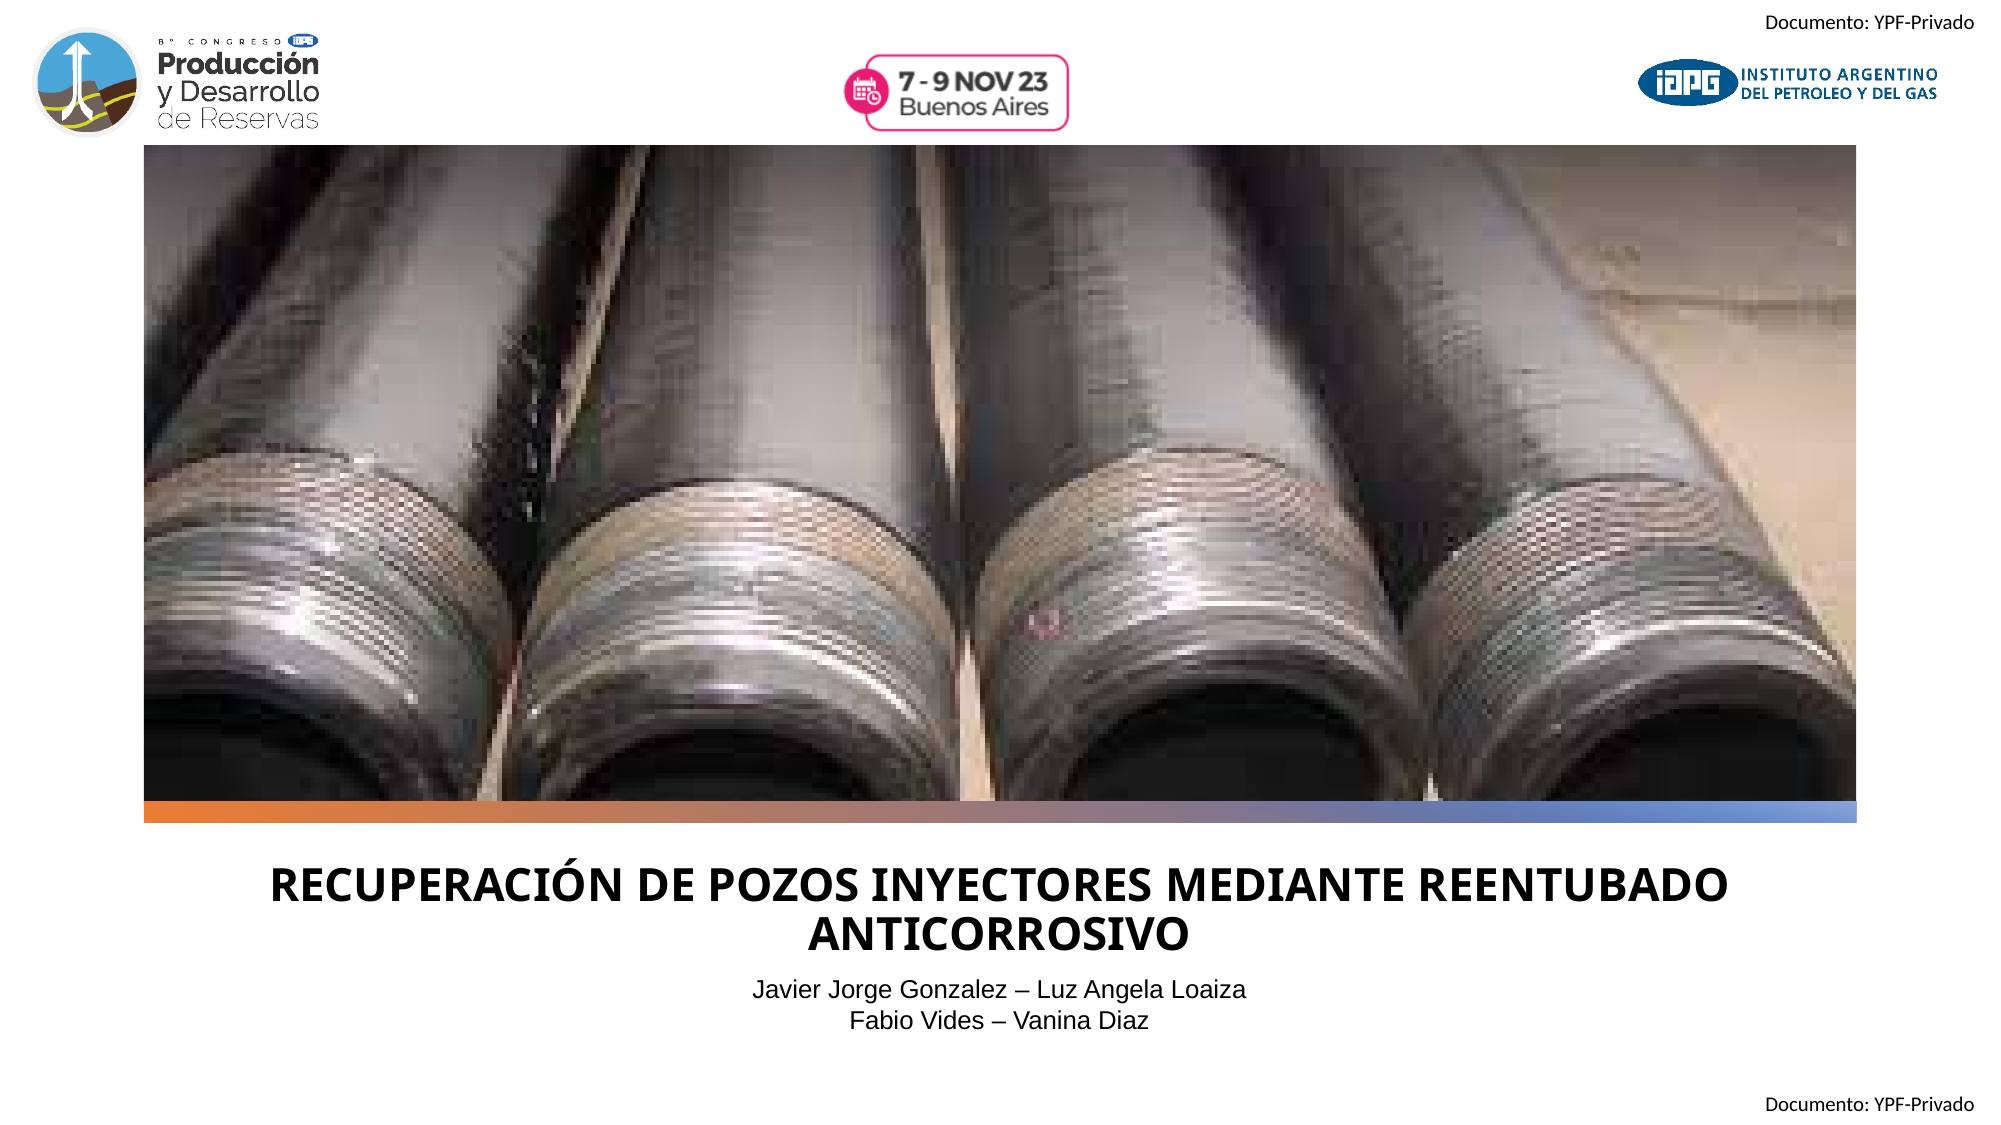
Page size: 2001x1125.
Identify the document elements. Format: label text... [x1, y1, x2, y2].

picture [143, 145, 1857, 801]
picture [32, 27, 319, 138]
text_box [143, 801, 1857, 823]
title Recuperación de pozos inyectores mediante reentubado anticorrosivo [249, 843, 1750, 965]
picture [834, 46, 1078, 138]
subtitle Javier Jorge Gonzalez – Luz Angela Loaiza Fabio Vides – Vanina Diaz [249, 965, 1750, 1043]
picture [1638, 59, 1937, 106]
